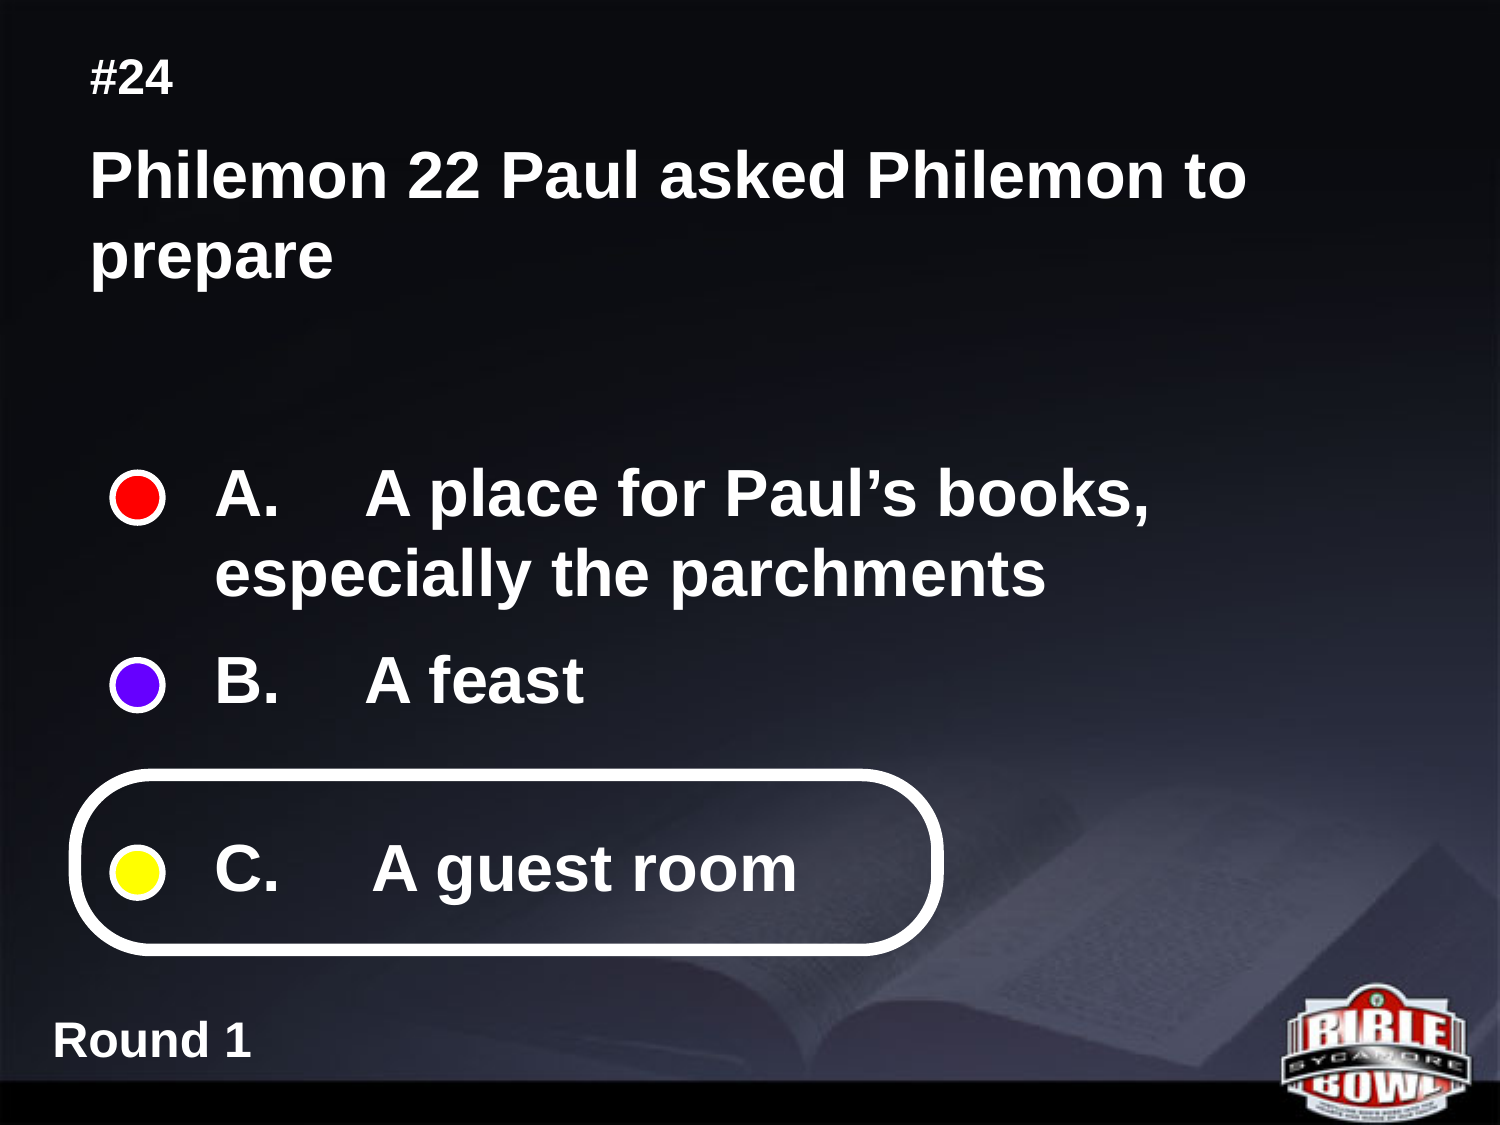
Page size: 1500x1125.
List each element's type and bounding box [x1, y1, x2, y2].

text_box [112, 629, 1438, 726]
picture [0, 0, 1500, 1125]
text_box [112, 442, 1438, 620]
text_box [112, 817, 1438, 913]
